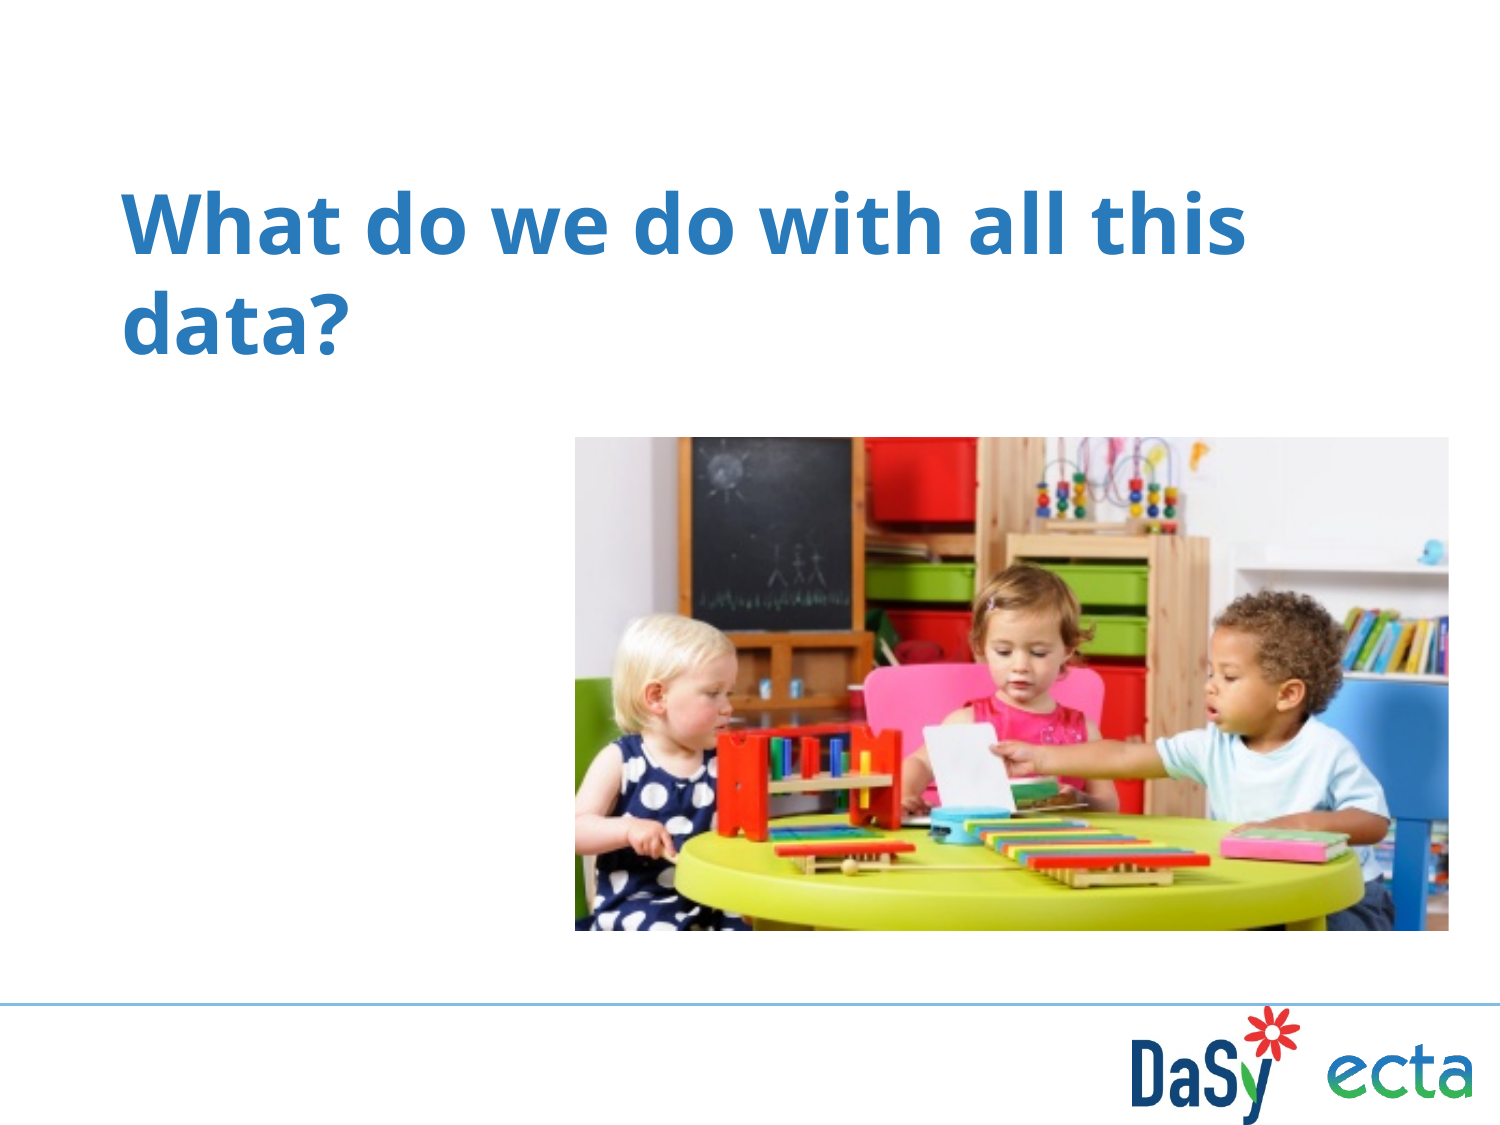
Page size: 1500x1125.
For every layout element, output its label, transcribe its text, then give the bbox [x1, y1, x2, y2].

picture [574, 437, 1449, 931]
picture [1132, 1006, 1300, 1125]
picture [1312, 1037, 1487, 1105]
title What do we do with all this data? [106, 164, 1382, 388]
